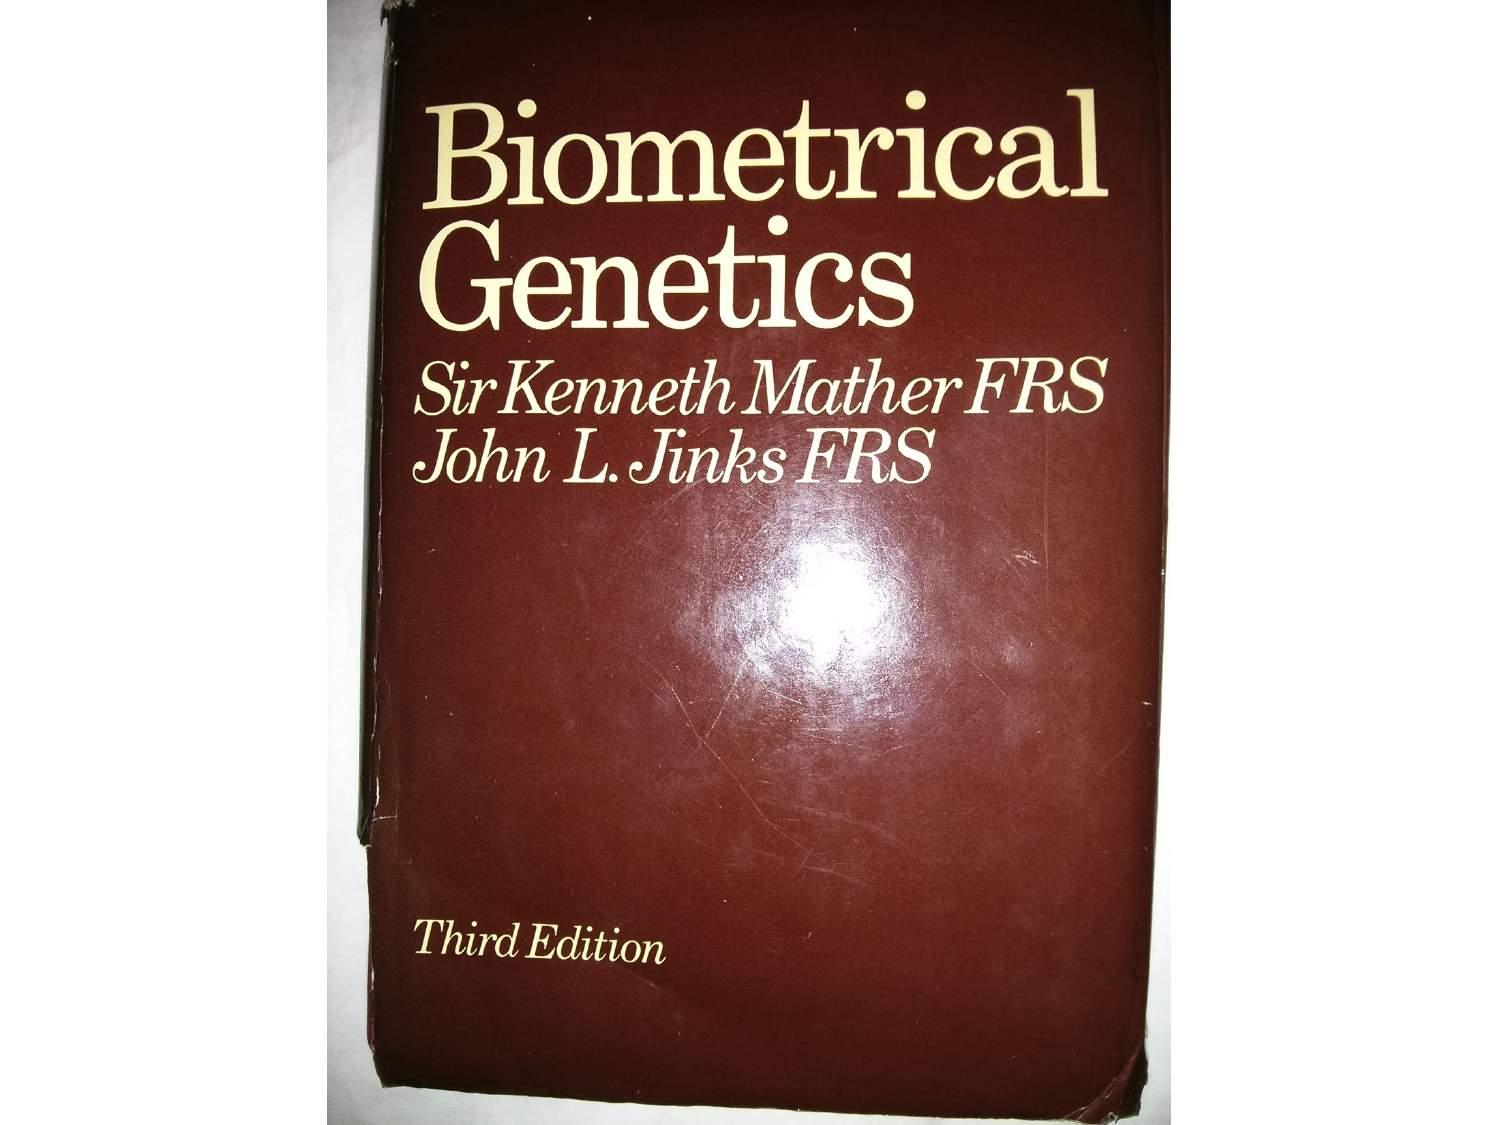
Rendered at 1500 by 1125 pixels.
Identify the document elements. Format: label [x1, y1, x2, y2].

picture [326, 0, 1172, 1125]
